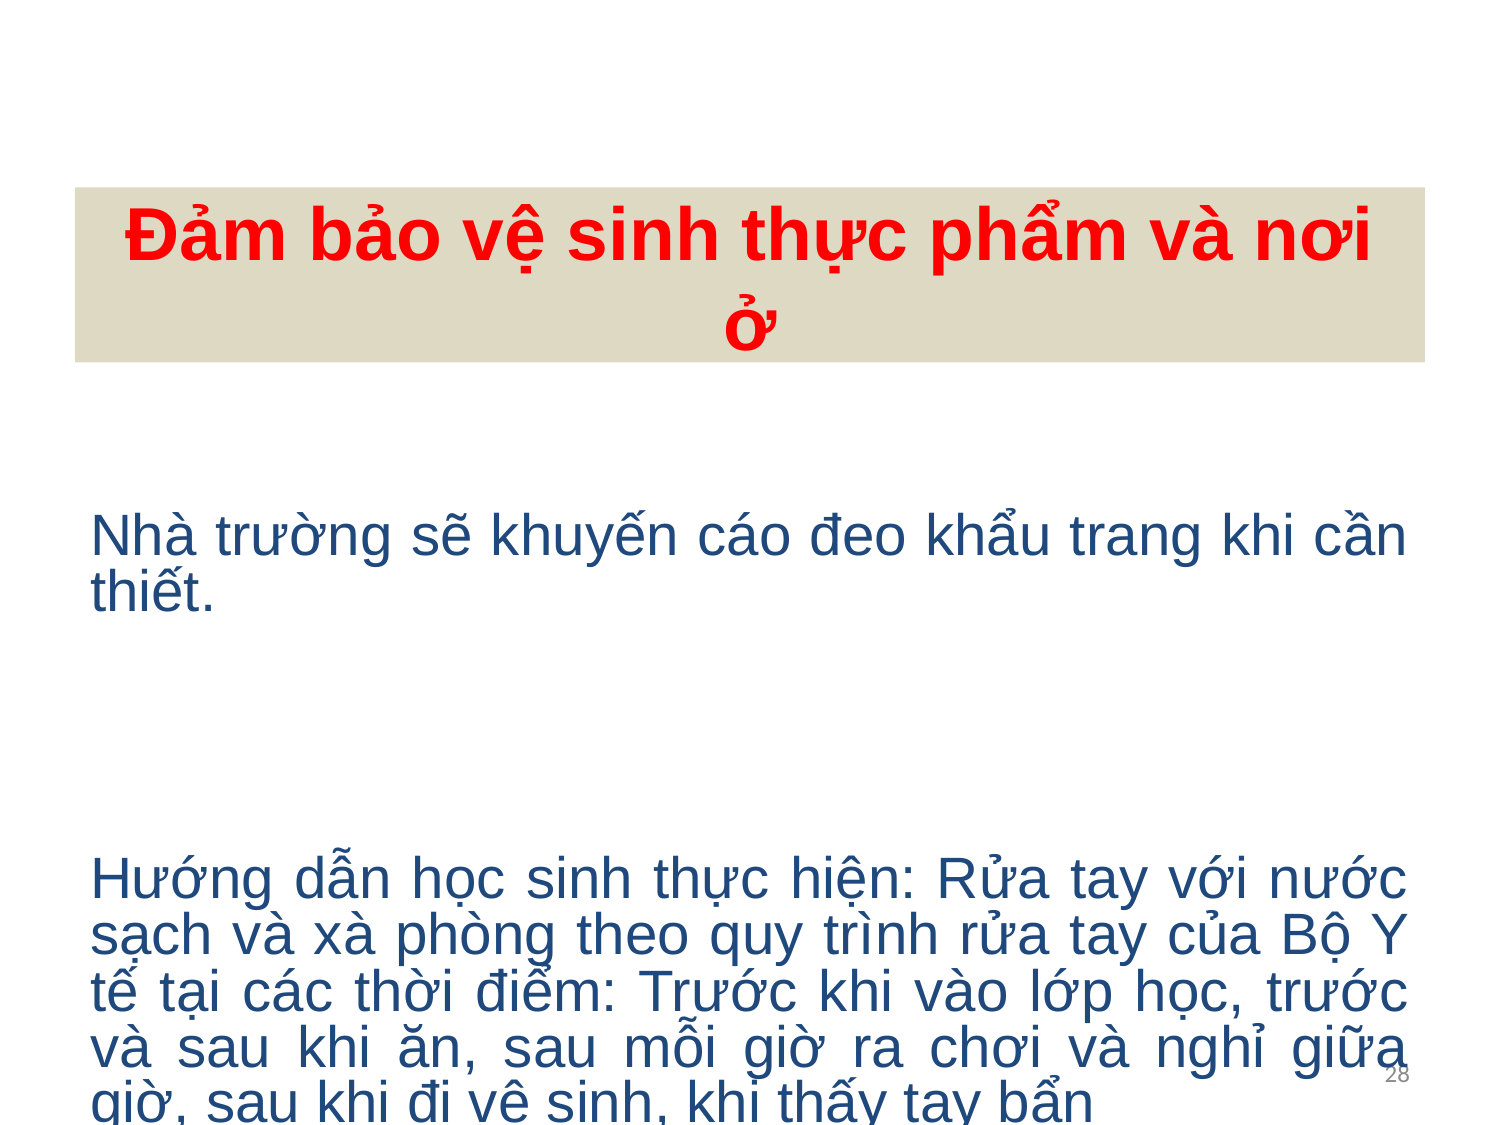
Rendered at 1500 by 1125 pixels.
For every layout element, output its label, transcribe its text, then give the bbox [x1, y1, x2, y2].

list Nhà trường sẽ khuyến cáo đeo khẩu trang khi cần thiết. Hướng dẫn học sinh thực hiện: Rửa tay với nước sạch và xà phòng theo quy trình rửa tay của Bộ Y tế tại các thời điểm: Trước khi vào lớp học, trước và sau khi ăn, sau mỗi giờ ra chơi và nghỉ giữa giờ, sau khi đi vệ sinh, khi thấy tay bẩn [75, 368, 1425, 1079]
title Đảm bảo vệ sinh thực phẩm và nơi ở [75, 187, 1425, 363]
slide_number 28 [1074, 1079, 1425, 1103]
